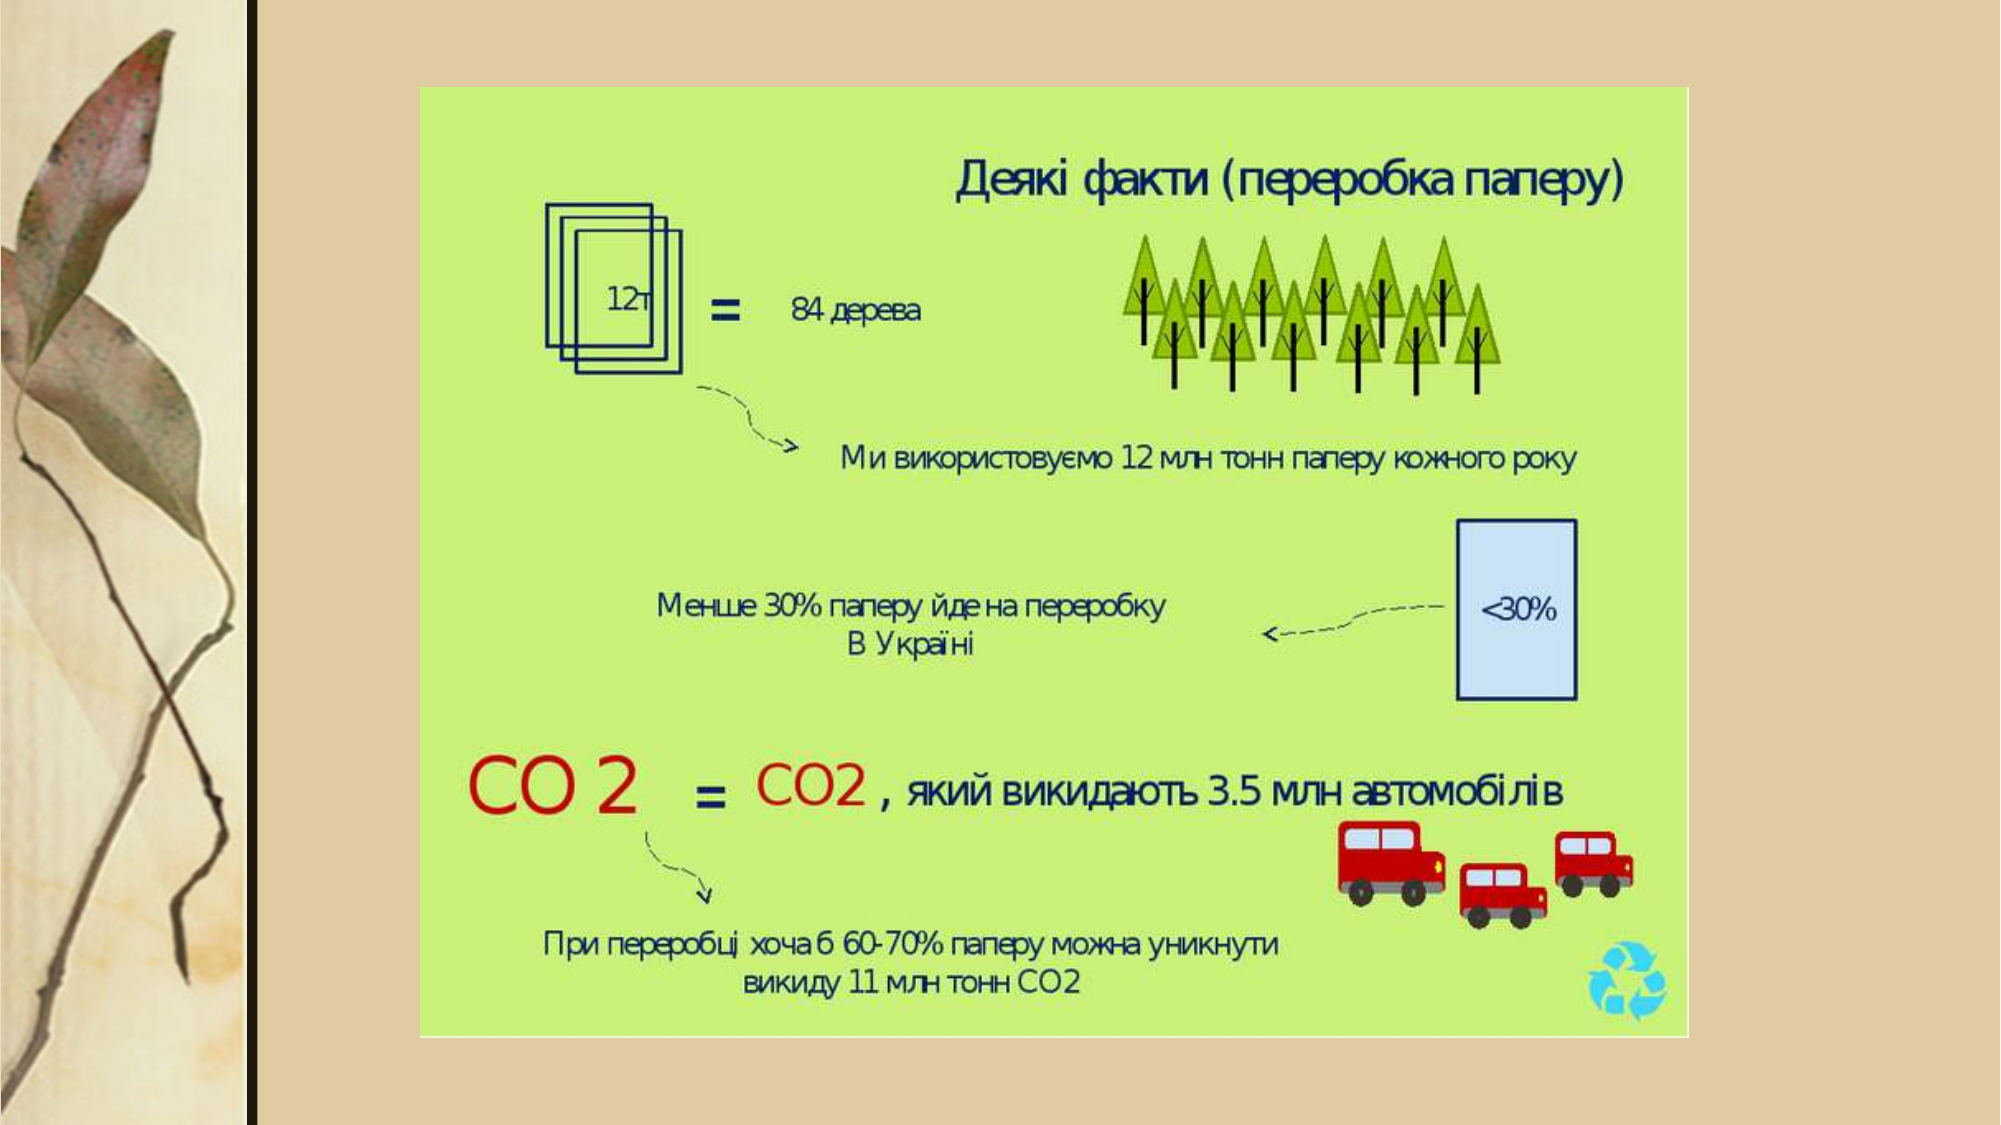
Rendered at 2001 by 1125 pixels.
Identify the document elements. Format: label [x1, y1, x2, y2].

picture [420, 87, 1689, 1038]
picture [1, 0, 247, 1125]
